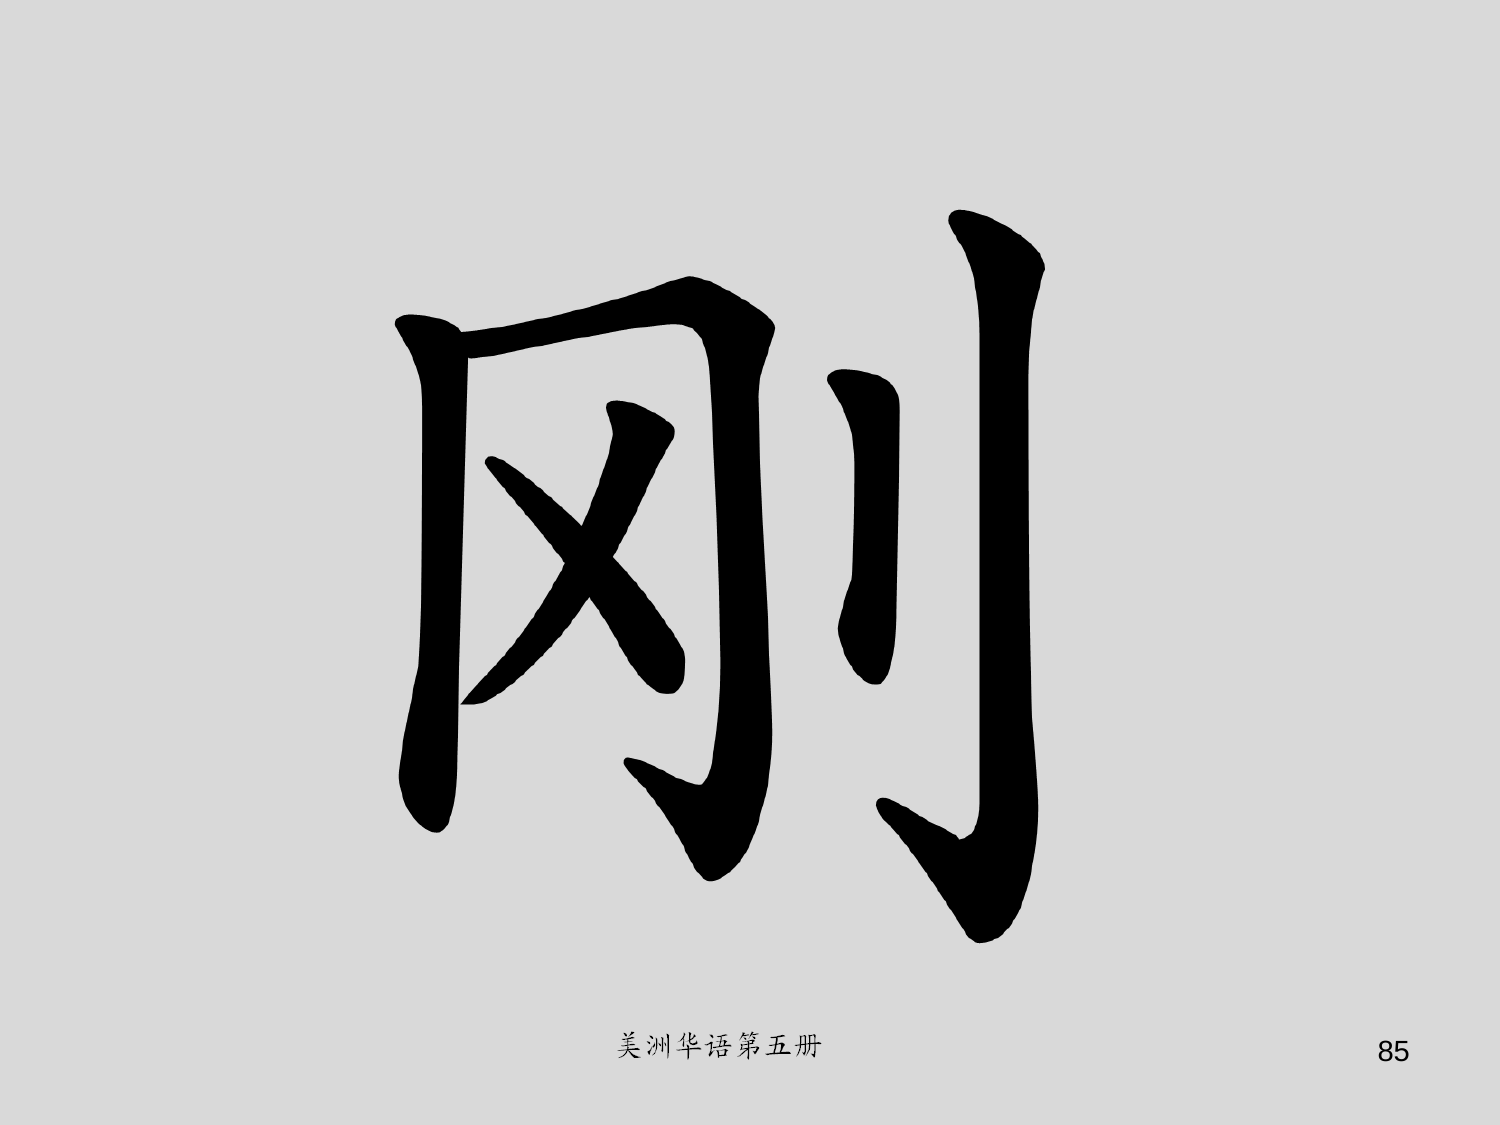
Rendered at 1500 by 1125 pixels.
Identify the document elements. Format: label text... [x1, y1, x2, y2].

text_box 剛 [124, 0, 1413, 1065]
slide_number 85 [1204, 1024, 1426, 1103]
picture [262, 112, 1201, 1108]
